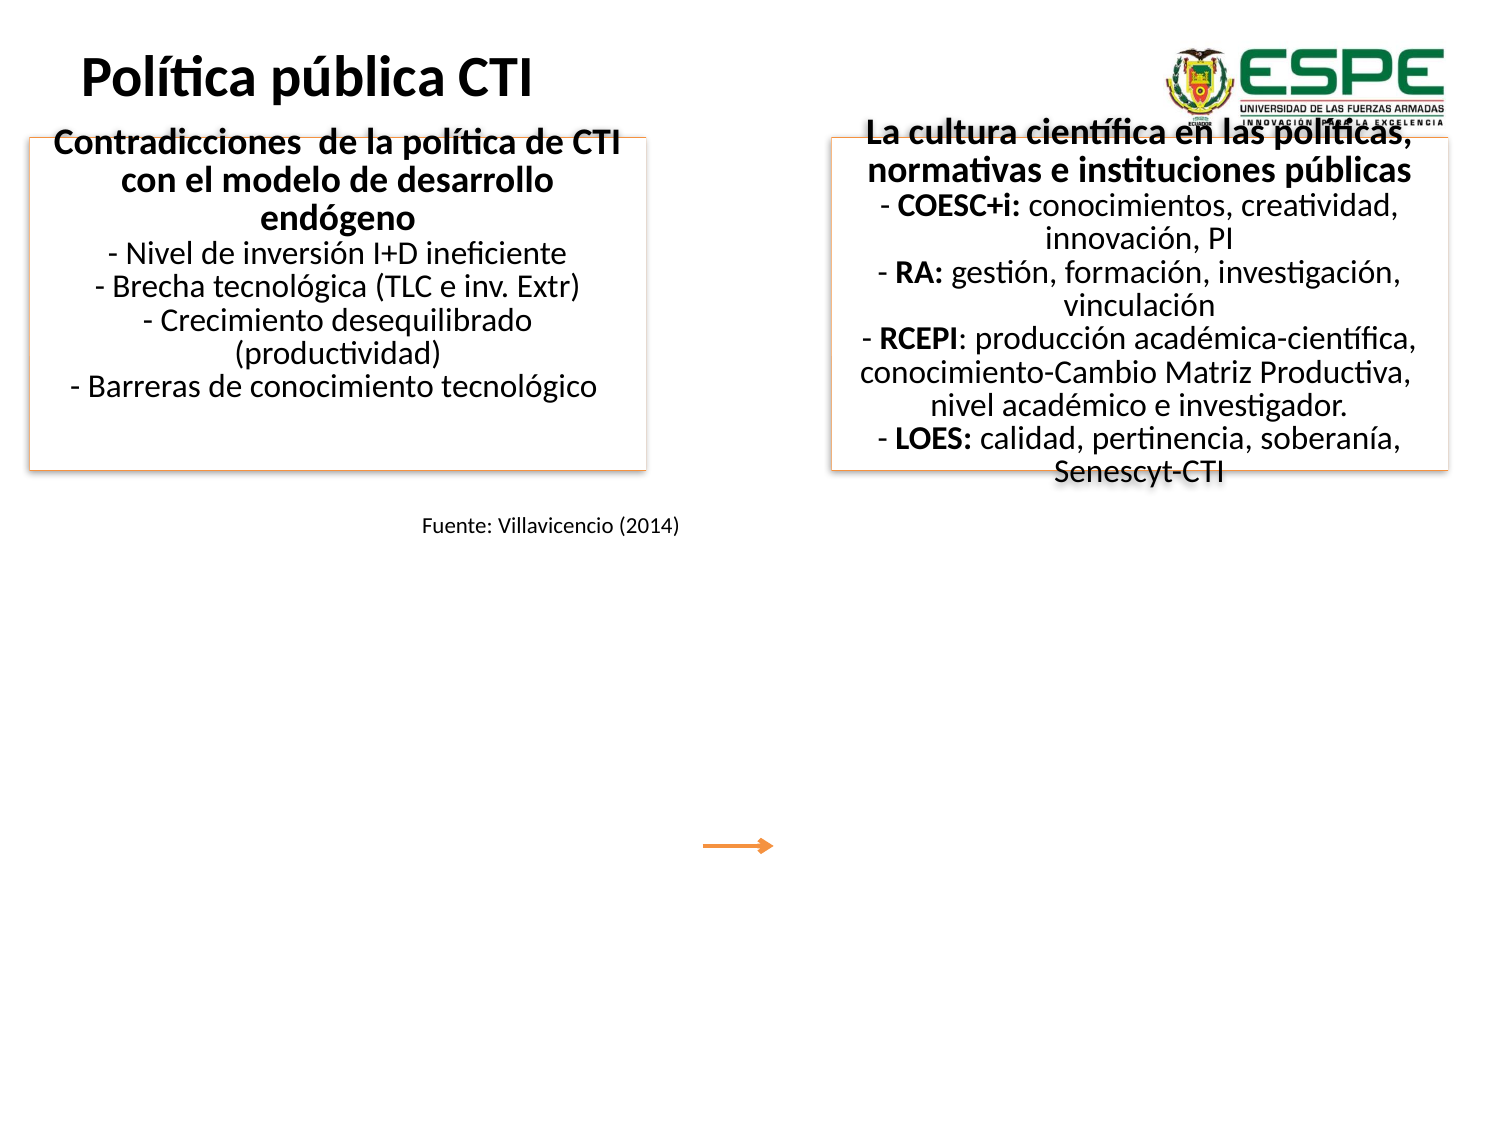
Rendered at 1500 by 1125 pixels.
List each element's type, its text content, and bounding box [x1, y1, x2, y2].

title Política pública CTI [0, 0, 703, 145]
picture [1163, 30, 1449, 136]
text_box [29, 136, 1449, 1071]
